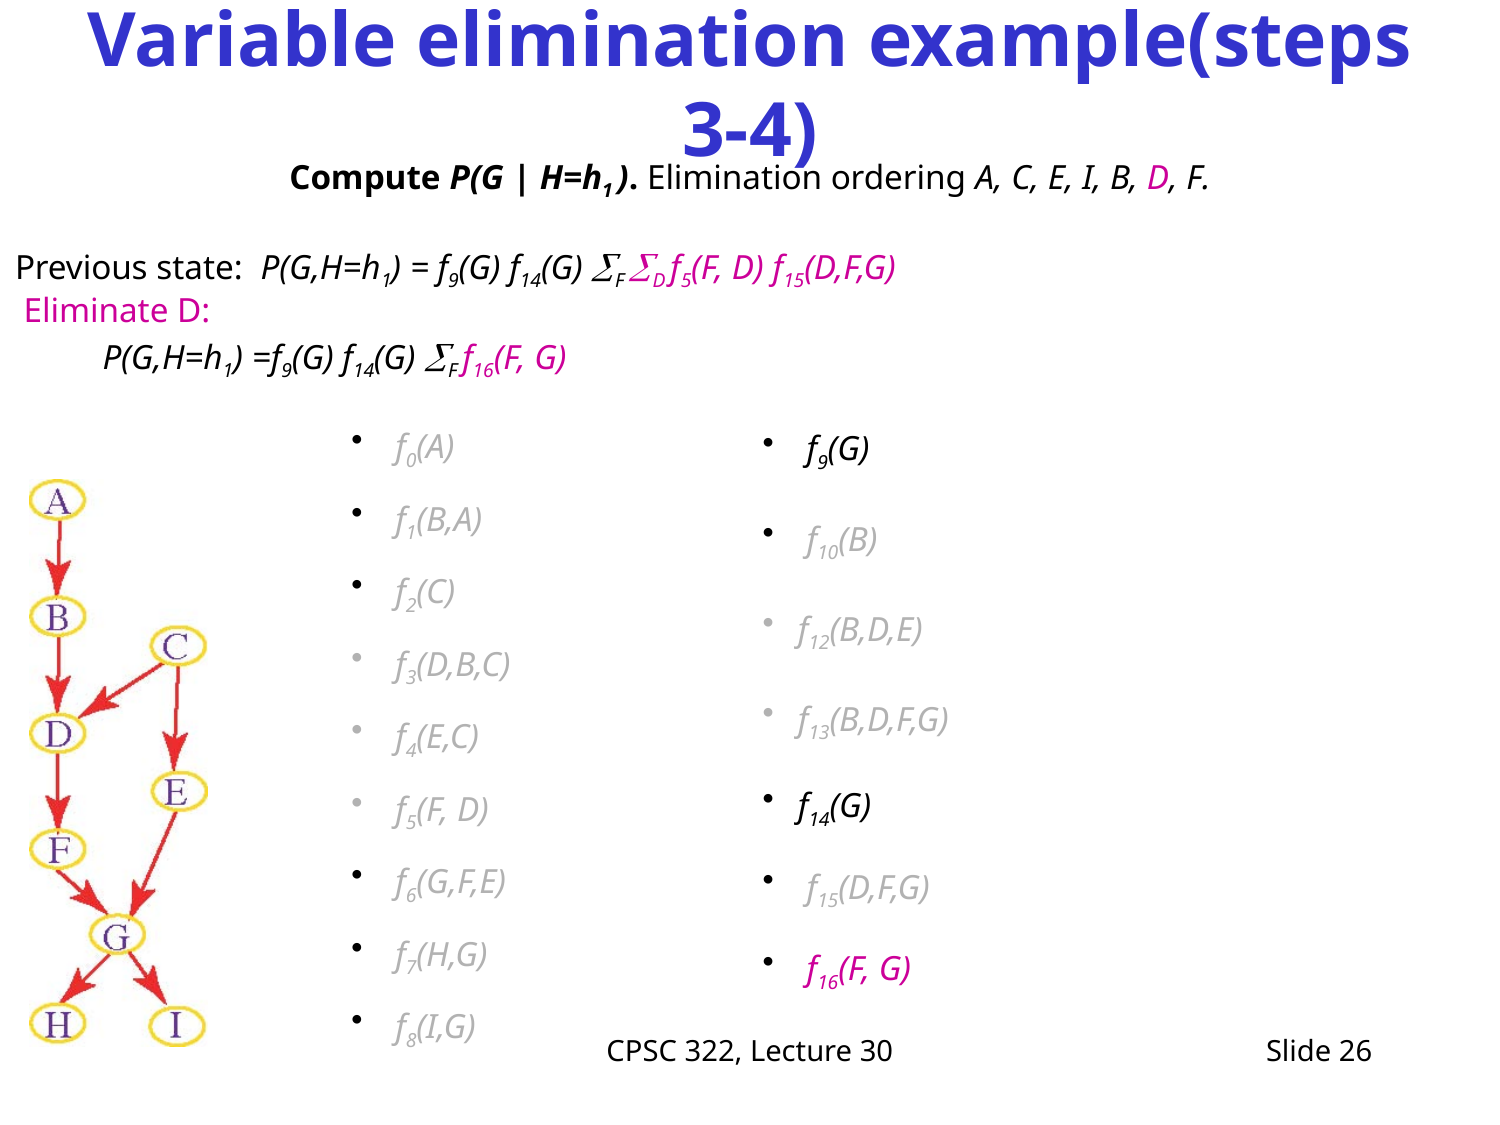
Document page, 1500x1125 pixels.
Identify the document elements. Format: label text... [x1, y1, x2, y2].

list Compute P(G | H=h1 ). Elimination ordering A, C, E, I, B, D, F. Previous state: P(G,H=h1) = f9(G) f14(G) F D f5(F, D) f15(D,F,G) Eliminate D: P(G,H=h1) =f9(G) f14(G) F f16(F, G) [0, 148, 1500, 469]
picture [29, 479, 208, 1047]
footer CPSC 322, Lecture 30 [512, 1024, 708, 1101]
text_box f0(A) f1(B,A) f2(C) f3(D,B,C) f4(E,C) f5(F, D) f6(G,F,E) f7(H,G) f8(I,G) [336, 420, 632, 1054]
title Variable elimination example(steps 3-4) [49, 24, 1451, 138]
text_box f9(G) f10(B) f12(B,D,E) f13(B,D,F,G) f14(G) f15(D,F,G) f16(F, G) [708, 420, 1500, 1125]
